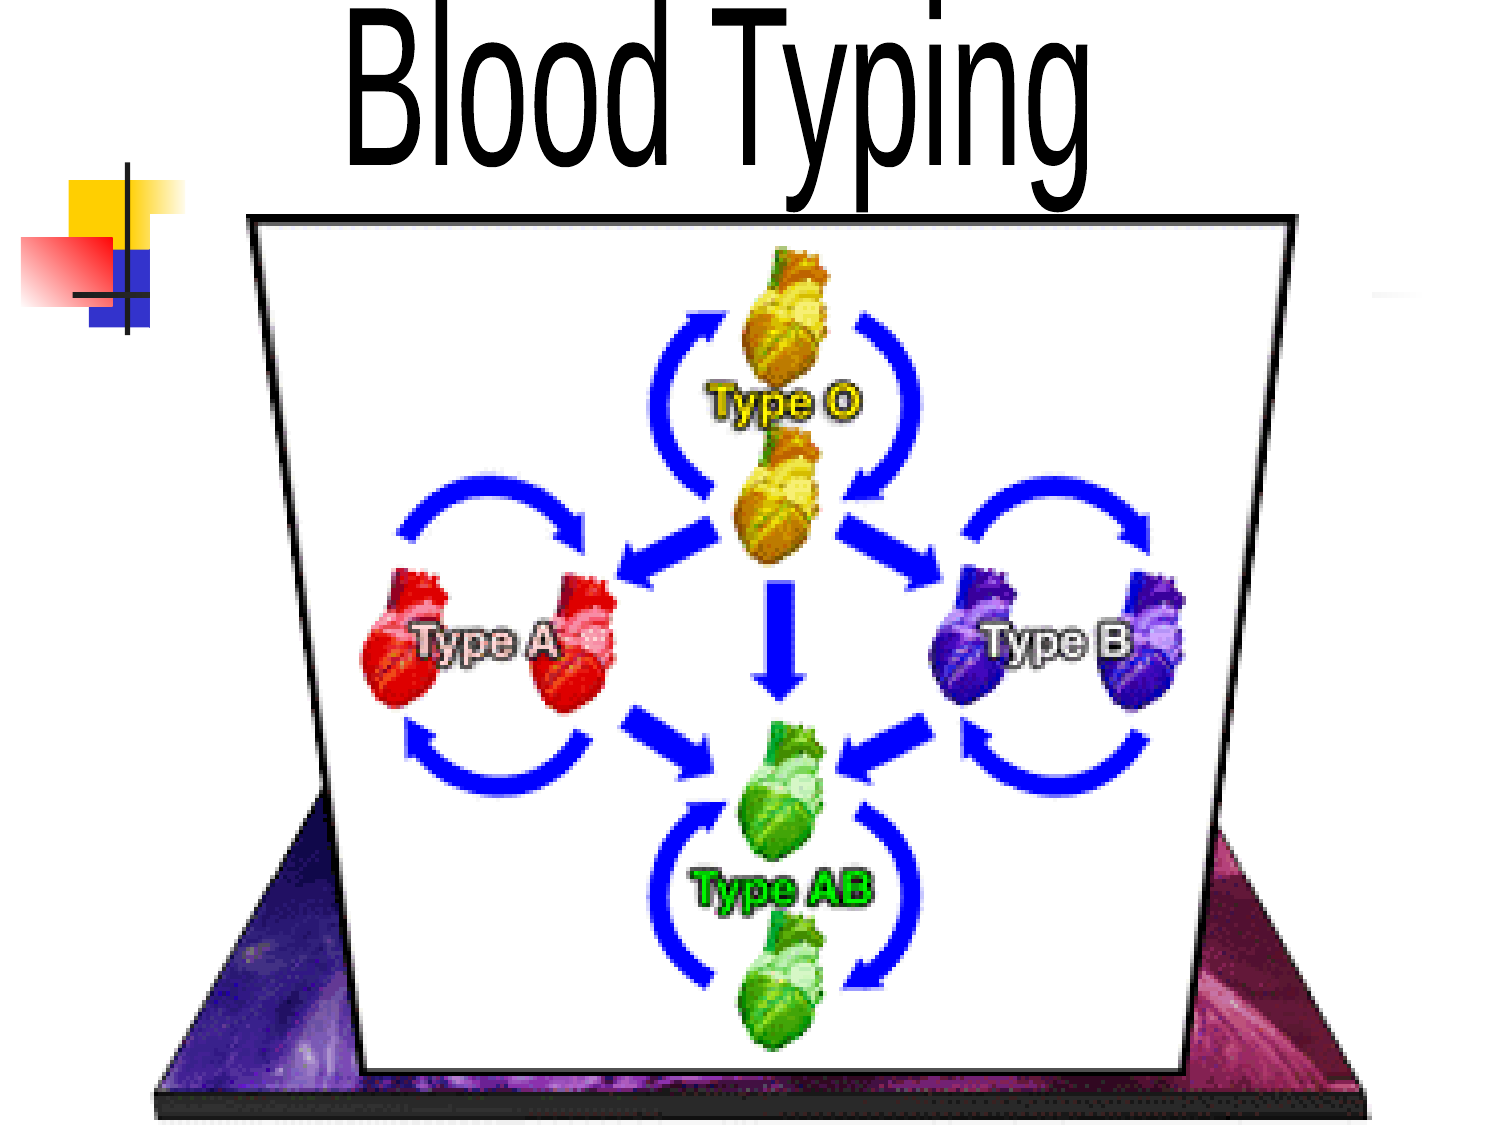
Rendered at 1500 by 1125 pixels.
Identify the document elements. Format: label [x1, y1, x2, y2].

picture [149, 213, 1372, 1125]
